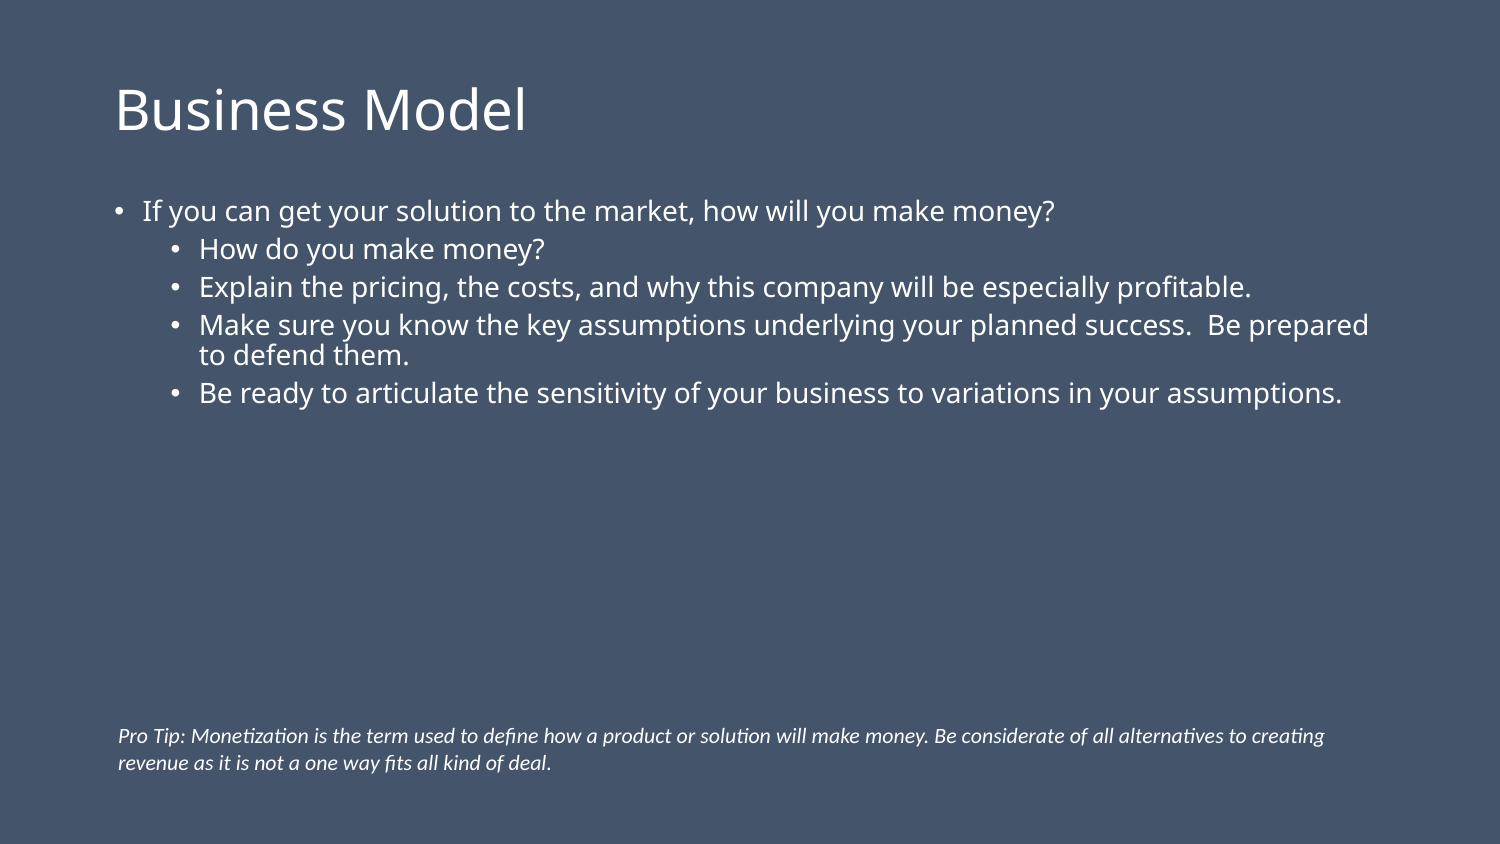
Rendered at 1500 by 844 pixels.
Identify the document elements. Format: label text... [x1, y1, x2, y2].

list If you can get your solution to the market, how will you make money? How do you make money? Explain the pricing, the costs, and why this company will be especially profitable. Make sure you know the key assumptions underlying your planned success. Be prepared to defend them. Be ready to articulate the sensitivity of your business to variations in your assumptions. [103, 192, 1397, 763]
title Business Model [103, 44, 1397, 179]
text_box Pro Tip: Monetization is the term used to define how a product or solution will make money. Be considerate of all alternatives to creating revenue as it is not a one way fits all kind of deal. [103, 763, 1397, 782]
